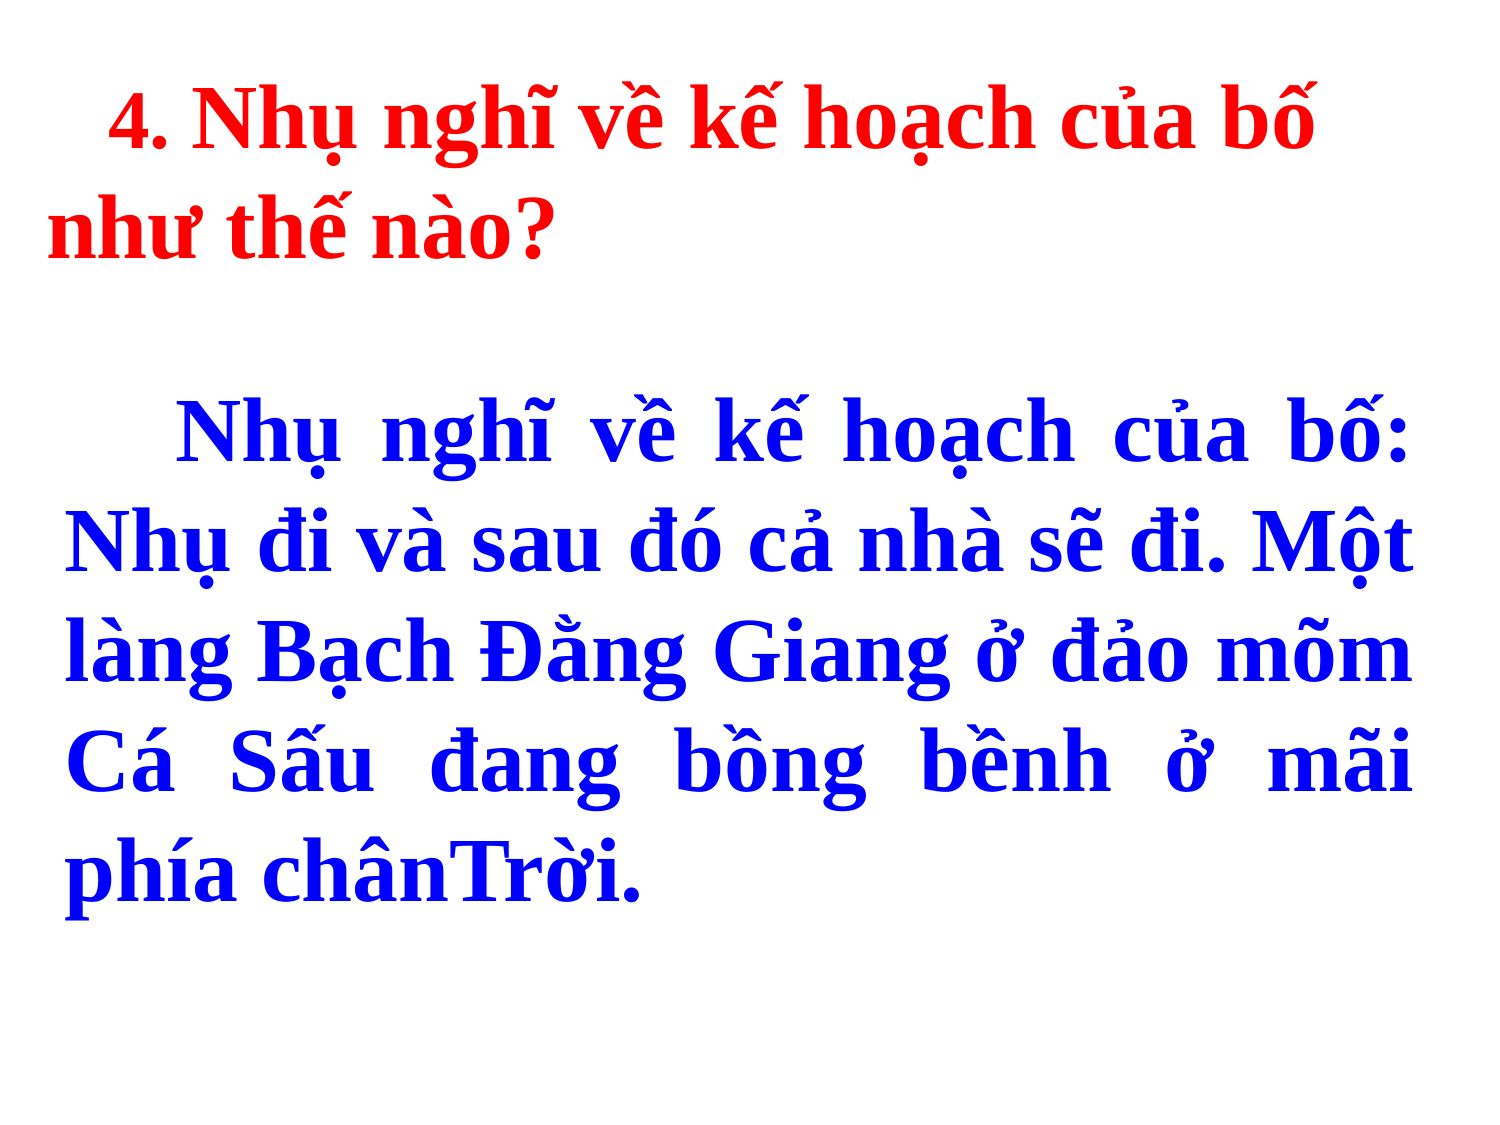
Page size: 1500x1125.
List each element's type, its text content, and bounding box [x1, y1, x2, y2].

text_box Nhụ nghĩ về kế hoạch của bố: Nhụ đi và sau đó cả nhà sẽ đi. Một làng Bạch Đằng Giang ở đảo mõm Cá Sấu đang bồng bềnh ở mãi phía chânTrời. [50, 362, 1432, 927]
text_box 4. Nhụ nghĩ về kế hoạch của bố như thế nào? [31, 49, 1425, 285]
